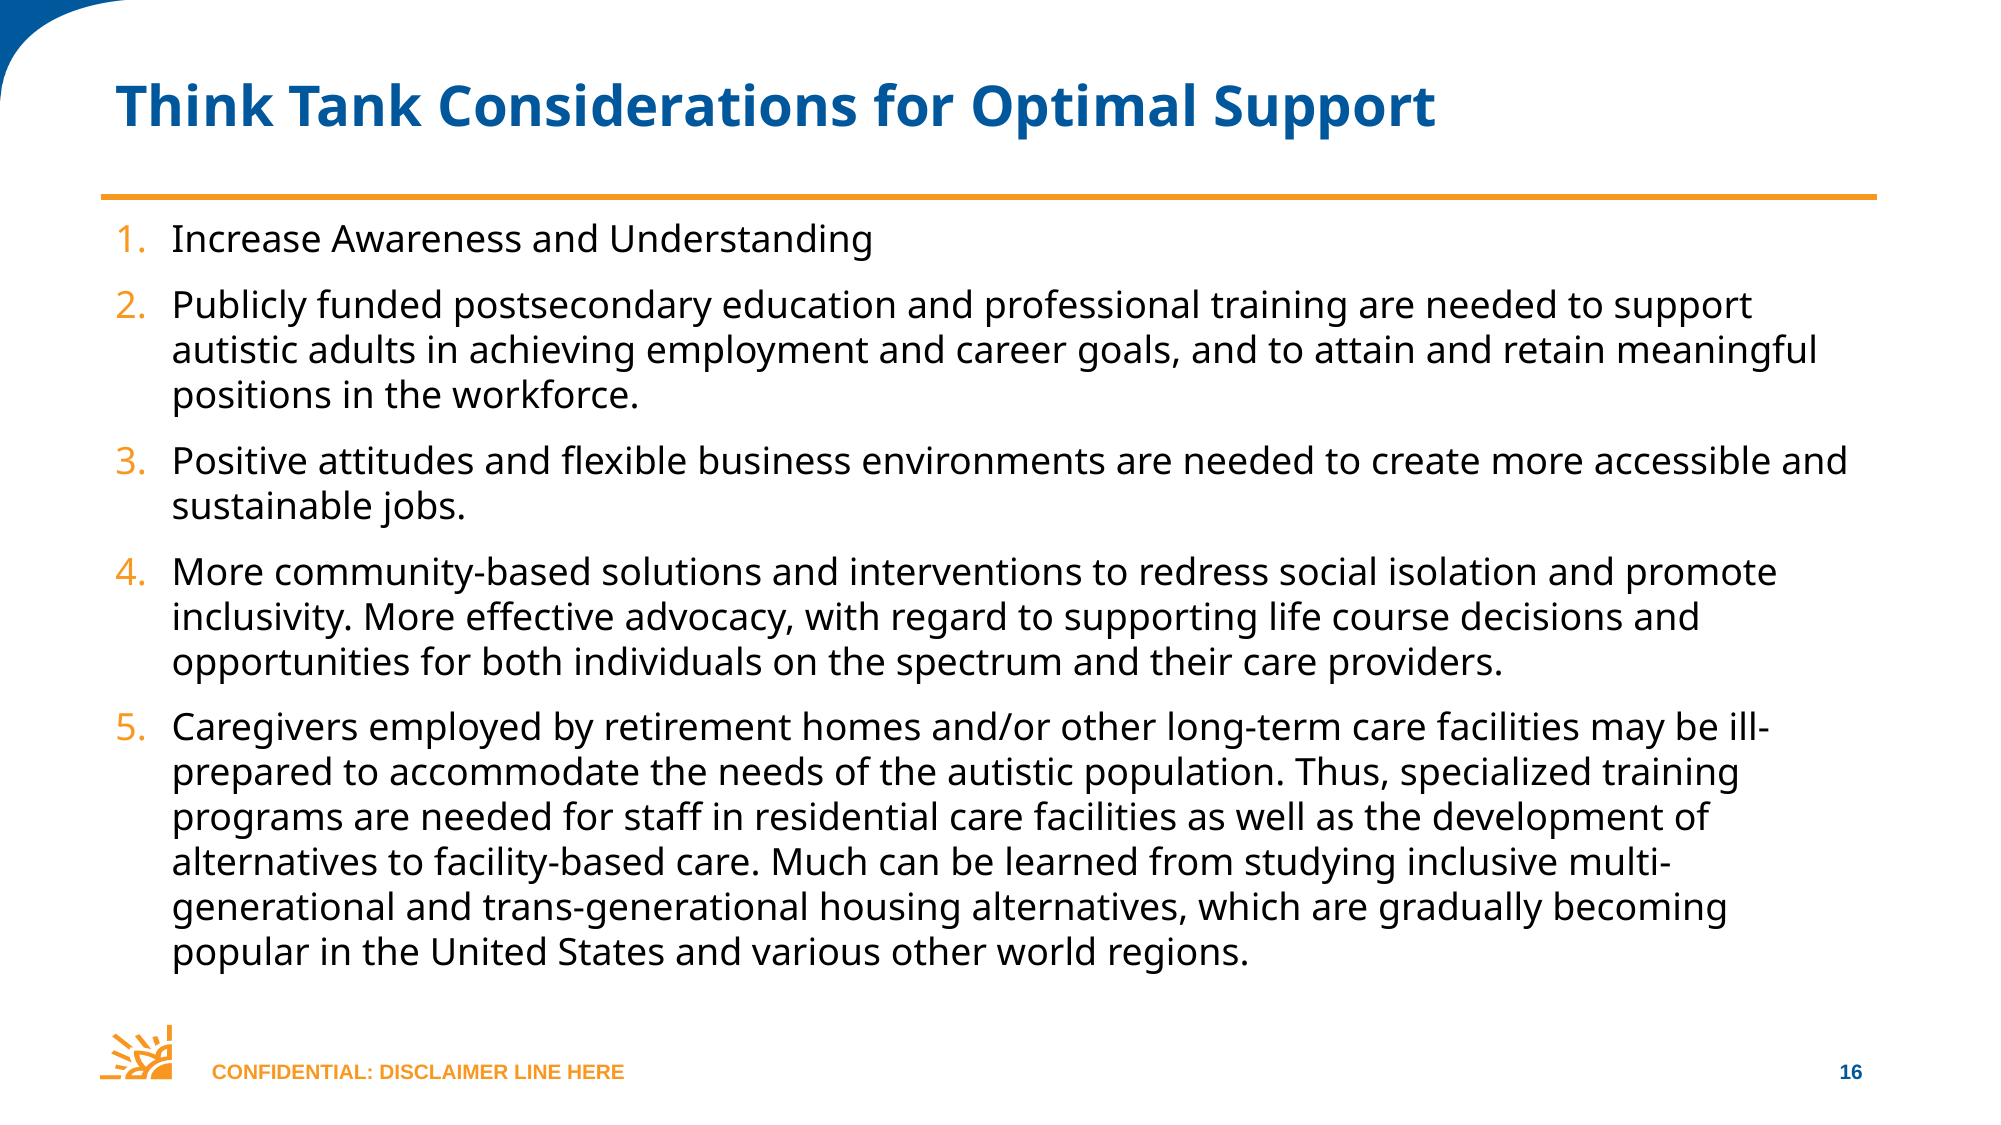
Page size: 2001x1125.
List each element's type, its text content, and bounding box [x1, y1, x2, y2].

picture [0, 0, 2000, 1125]
list Increase Awareness and Understanding Publicly funded postsecondary education and professional training are needed to support autistic adults in achieving employment and career goals, and to attain and retain meaningful positions in the workforce. Positive attitudes and flexible business environments are needed to create more accessible and sustainable jobs. More community-based solutions and interventions to redress social isolation and promote inclusivity. More effective advocacy, with regard to supporting life course decisions and opportunities for both individuals on the spectrum and their care providers. Caregivers employed by retirement homes and/or other long-term care facilities may be ill-prepared to accommodate the needs of the autistic population. Thus, specialized training programs are needed for staff in residential care facilities as well as the development of alternatives to facility-based care. Much can be learned from studying inclusive multi-generational and trans-generational housing alternatives, which are gradually becoming popular in the United States and various other world regions. [100, 207, 1878, 890]
title Think Tank Considerations for Optimal Support [100, 70, 1878, 171]
